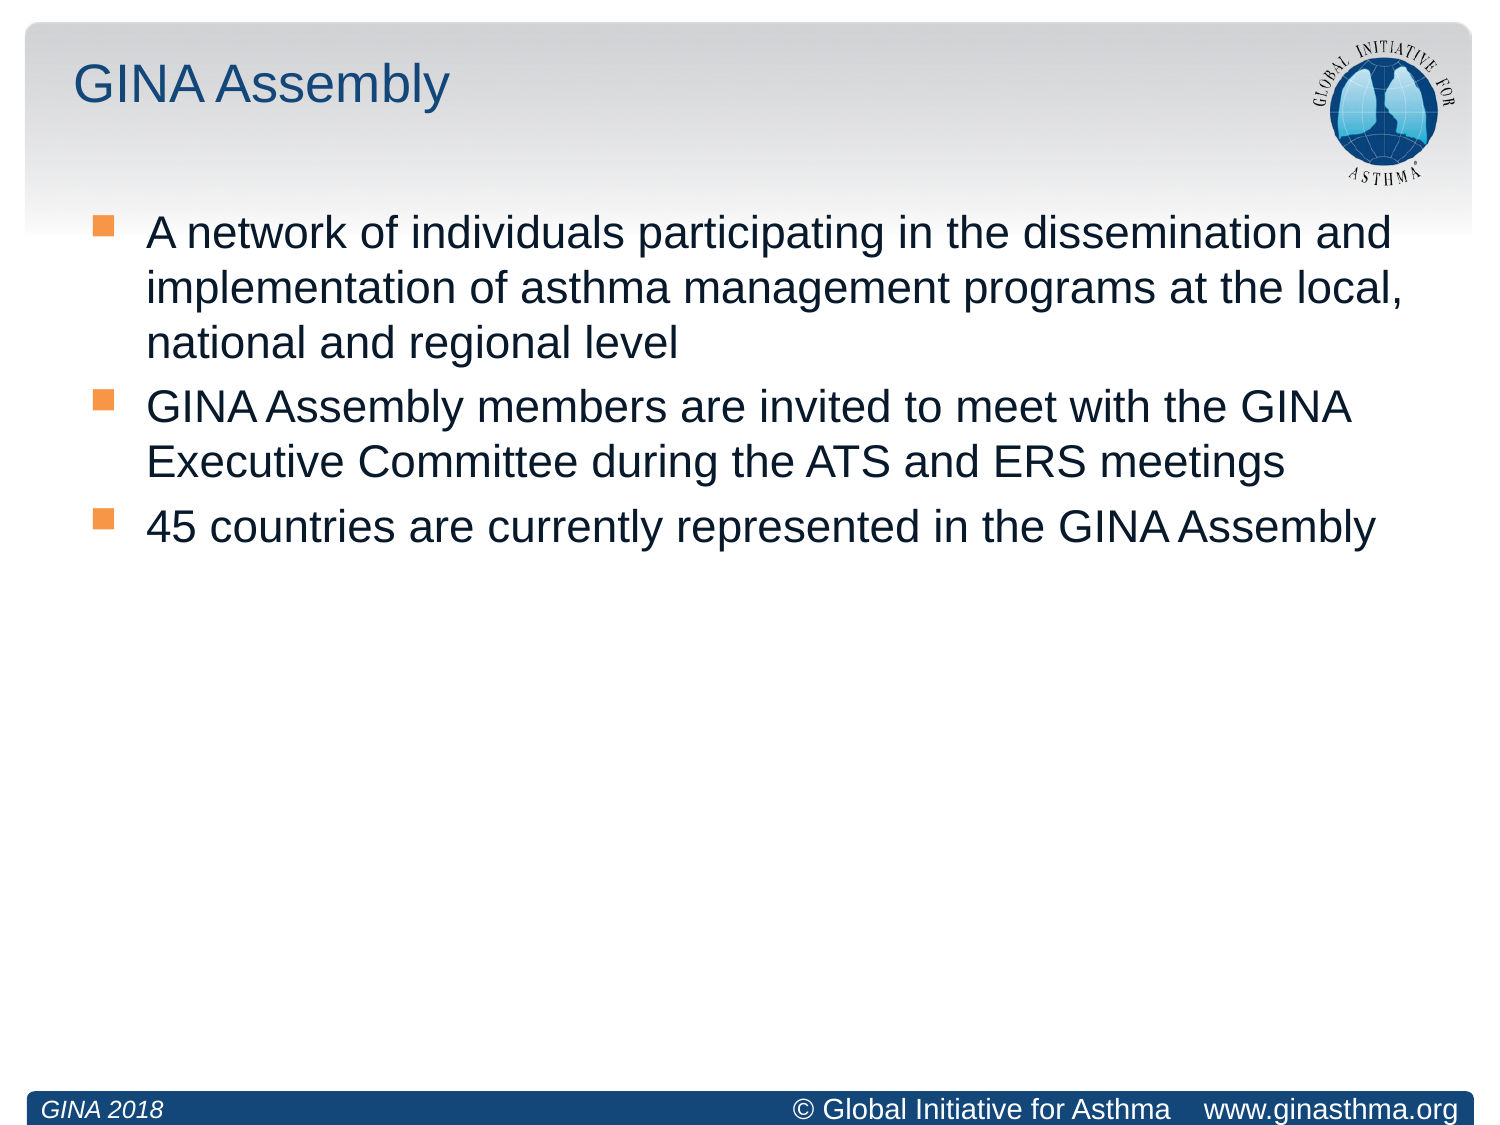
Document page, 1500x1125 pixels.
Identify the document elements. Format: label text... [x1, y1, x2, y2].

text_box GINA 2018 [26, 1086, 362, 1125]
title GINA Assembly [28, 41, 1272, 195]
picture [24, 22, 1472, 269]
list A network of individuals participating in the dissemination and implementation of asthma management programs at the local, national and regional level GINA Assembly members are invited to meet with the GINA Executive Committee during the ATS and ERS meetings 45 countries are currently represented in the GINA Assembly [75, 195, 1474, 1050]
